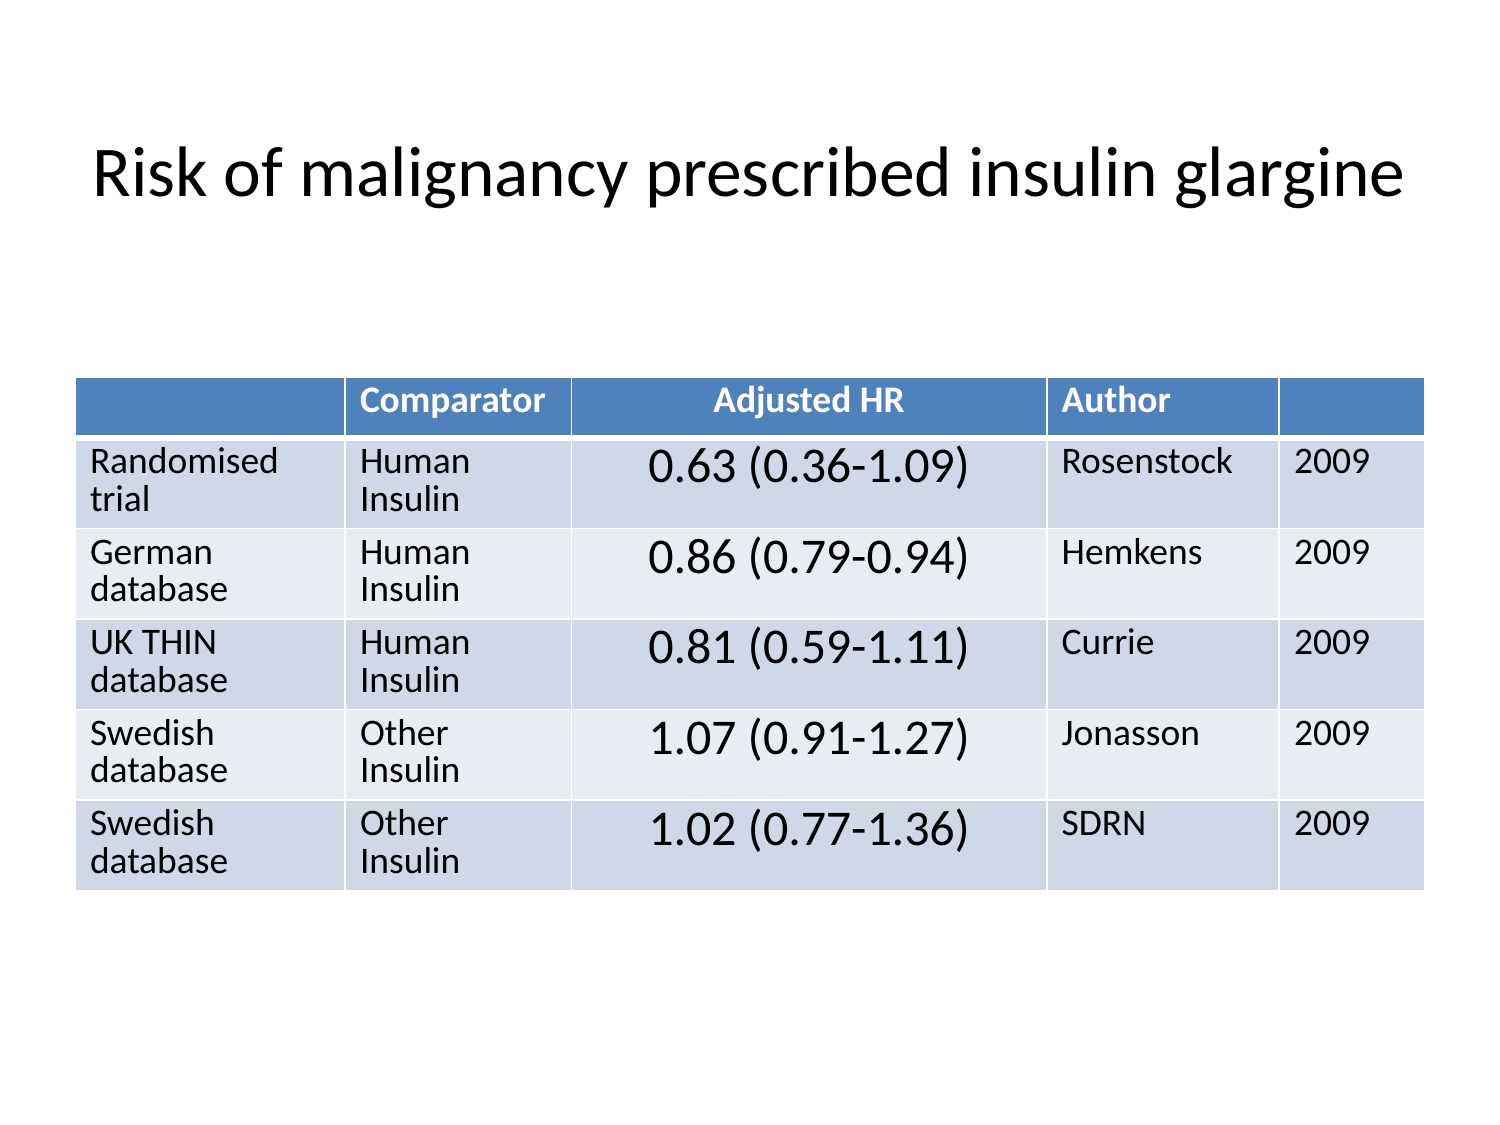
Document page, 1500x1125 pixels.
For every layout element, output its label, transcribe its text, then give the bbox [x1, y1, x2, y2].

table_header Author [1048, 378, 1278, 435]
table_cell 2009 [1280, 710, 1424, 799]
table_cell Human Insulin [346, 441, 571, 528]
table_cell Randomised trial [76, 441, 344, 528]
table_header [76, 378, 344, 435]
table_cell Swedish database [76, 710, 344, 799]
title Risk of malignancy prescribed insulin glargine [75, 74, 1425, 262]
table_cell German database [76, 529, 344, 618]
table_cell 1.07 (0.91-1.27) [572, 710, 1046, 799]
table_cell Jonasson [1048, 710, 1278, 799]
table_cell Other Insulin [346, 710, 571, 799]
table_cell Human Insulin [346, 620, 571, 709]
table_cell Currie [1048, 620, 1278, 709]
table_cell Rosenstock [1048, 441, 1278, 528]
table_cell UK THIN database [76, 620, 344, 709]
table_cell 1.02 (0.77-1.36) [572, 801, 1046, 890]
table_cell 2009 [1280, 801, 1424, 890]
table_cell 0.81 (0.59-1.11) [572, 620, 1046, 709]
table_cell Hemkens [1048, 529, 1278, 618]
table_cell 0.63 (0.36-1.09) [572, 441, 1046, 528]
table_cell 2009 [1280, 620, 1424, 709]
table_cell Other Insulin [346, 801, 571, 890]
table_cell SDRN [1048, 801, 1278, 890]
table_header Comparator [346, 378, 571, 435]
table_header Adjusted HR [572, 378, 1046, 435]
table_header [1280, 378, 1424, 435]
table_cell 0.86 (0.79-0.94) [572, 529, 1046, 618]
table_cell 2009 [1280, 441, 1424, 528]
table_cell Swedish database [76, 801, 344, 890]
table_cell 2009 [1280, 529, 1424, 618]
table_cell Human Insulin [346, 529, 571, 618]
